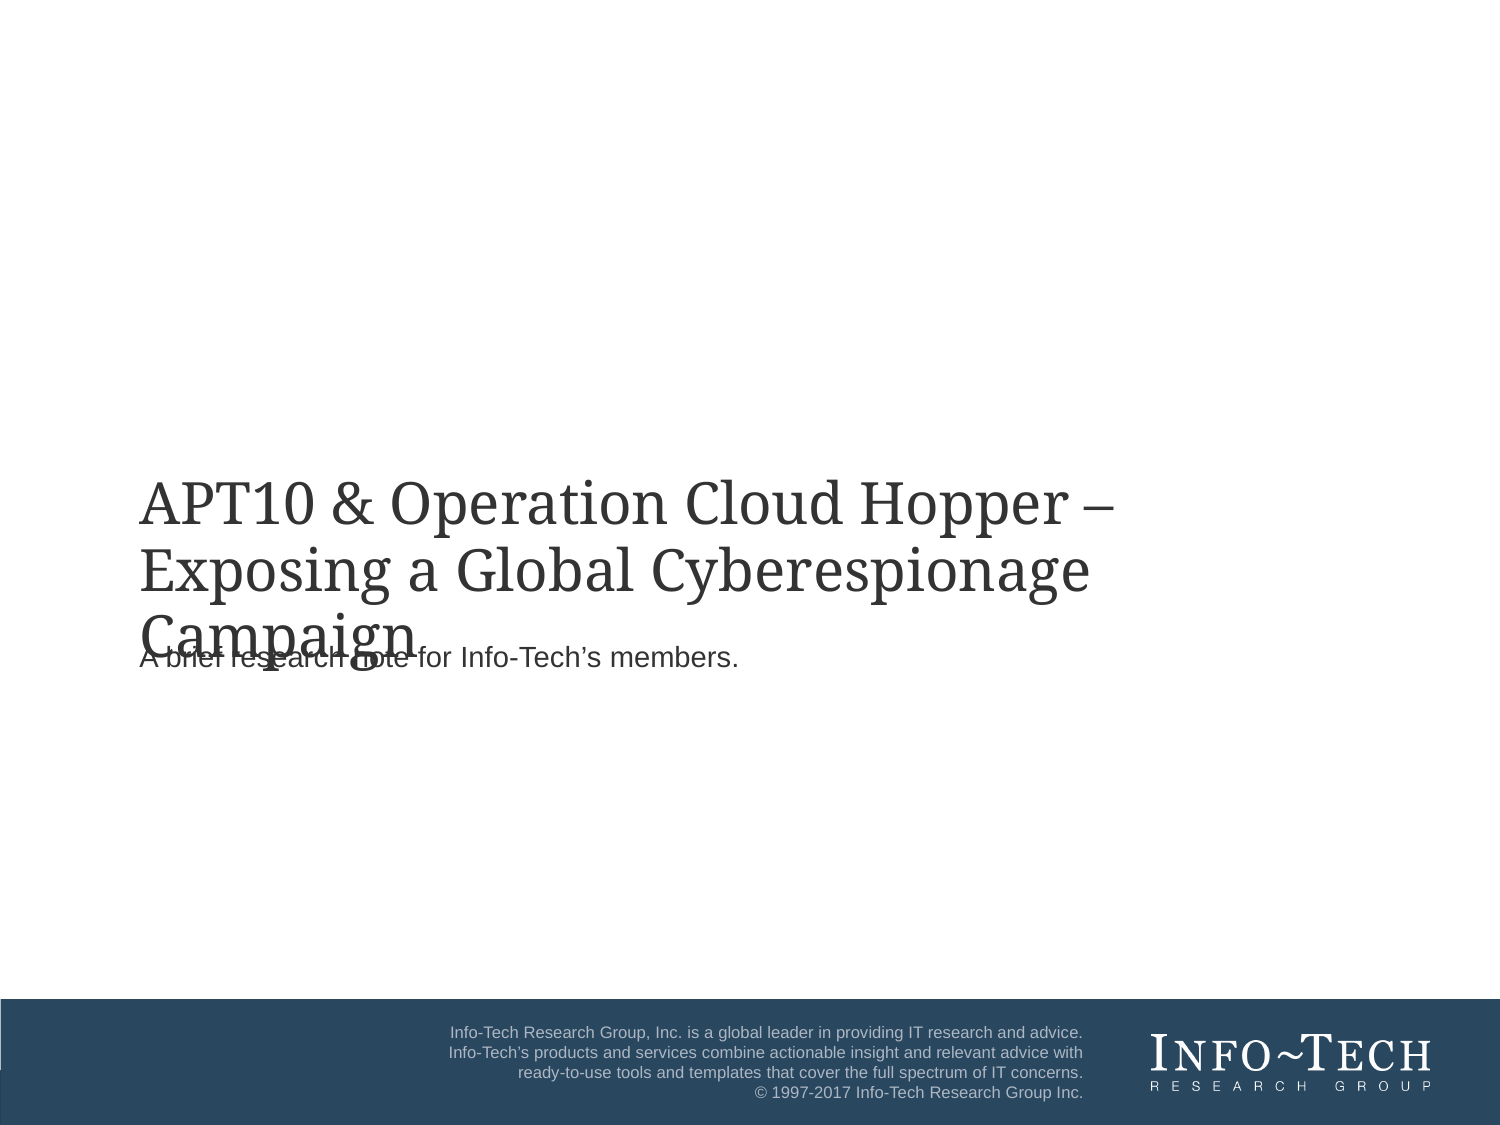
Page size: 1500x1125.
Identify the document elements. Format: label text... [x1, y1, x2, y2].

picture [1151, 1034, 1430, 1091]
list APT10 & Operation Cloud Hopper – Exposing a Global Cyberespionage Campaign [124, 461, 1348, 621]
list A brief research note for Info-Tech’s members. [124, 630, 1350, 715]
